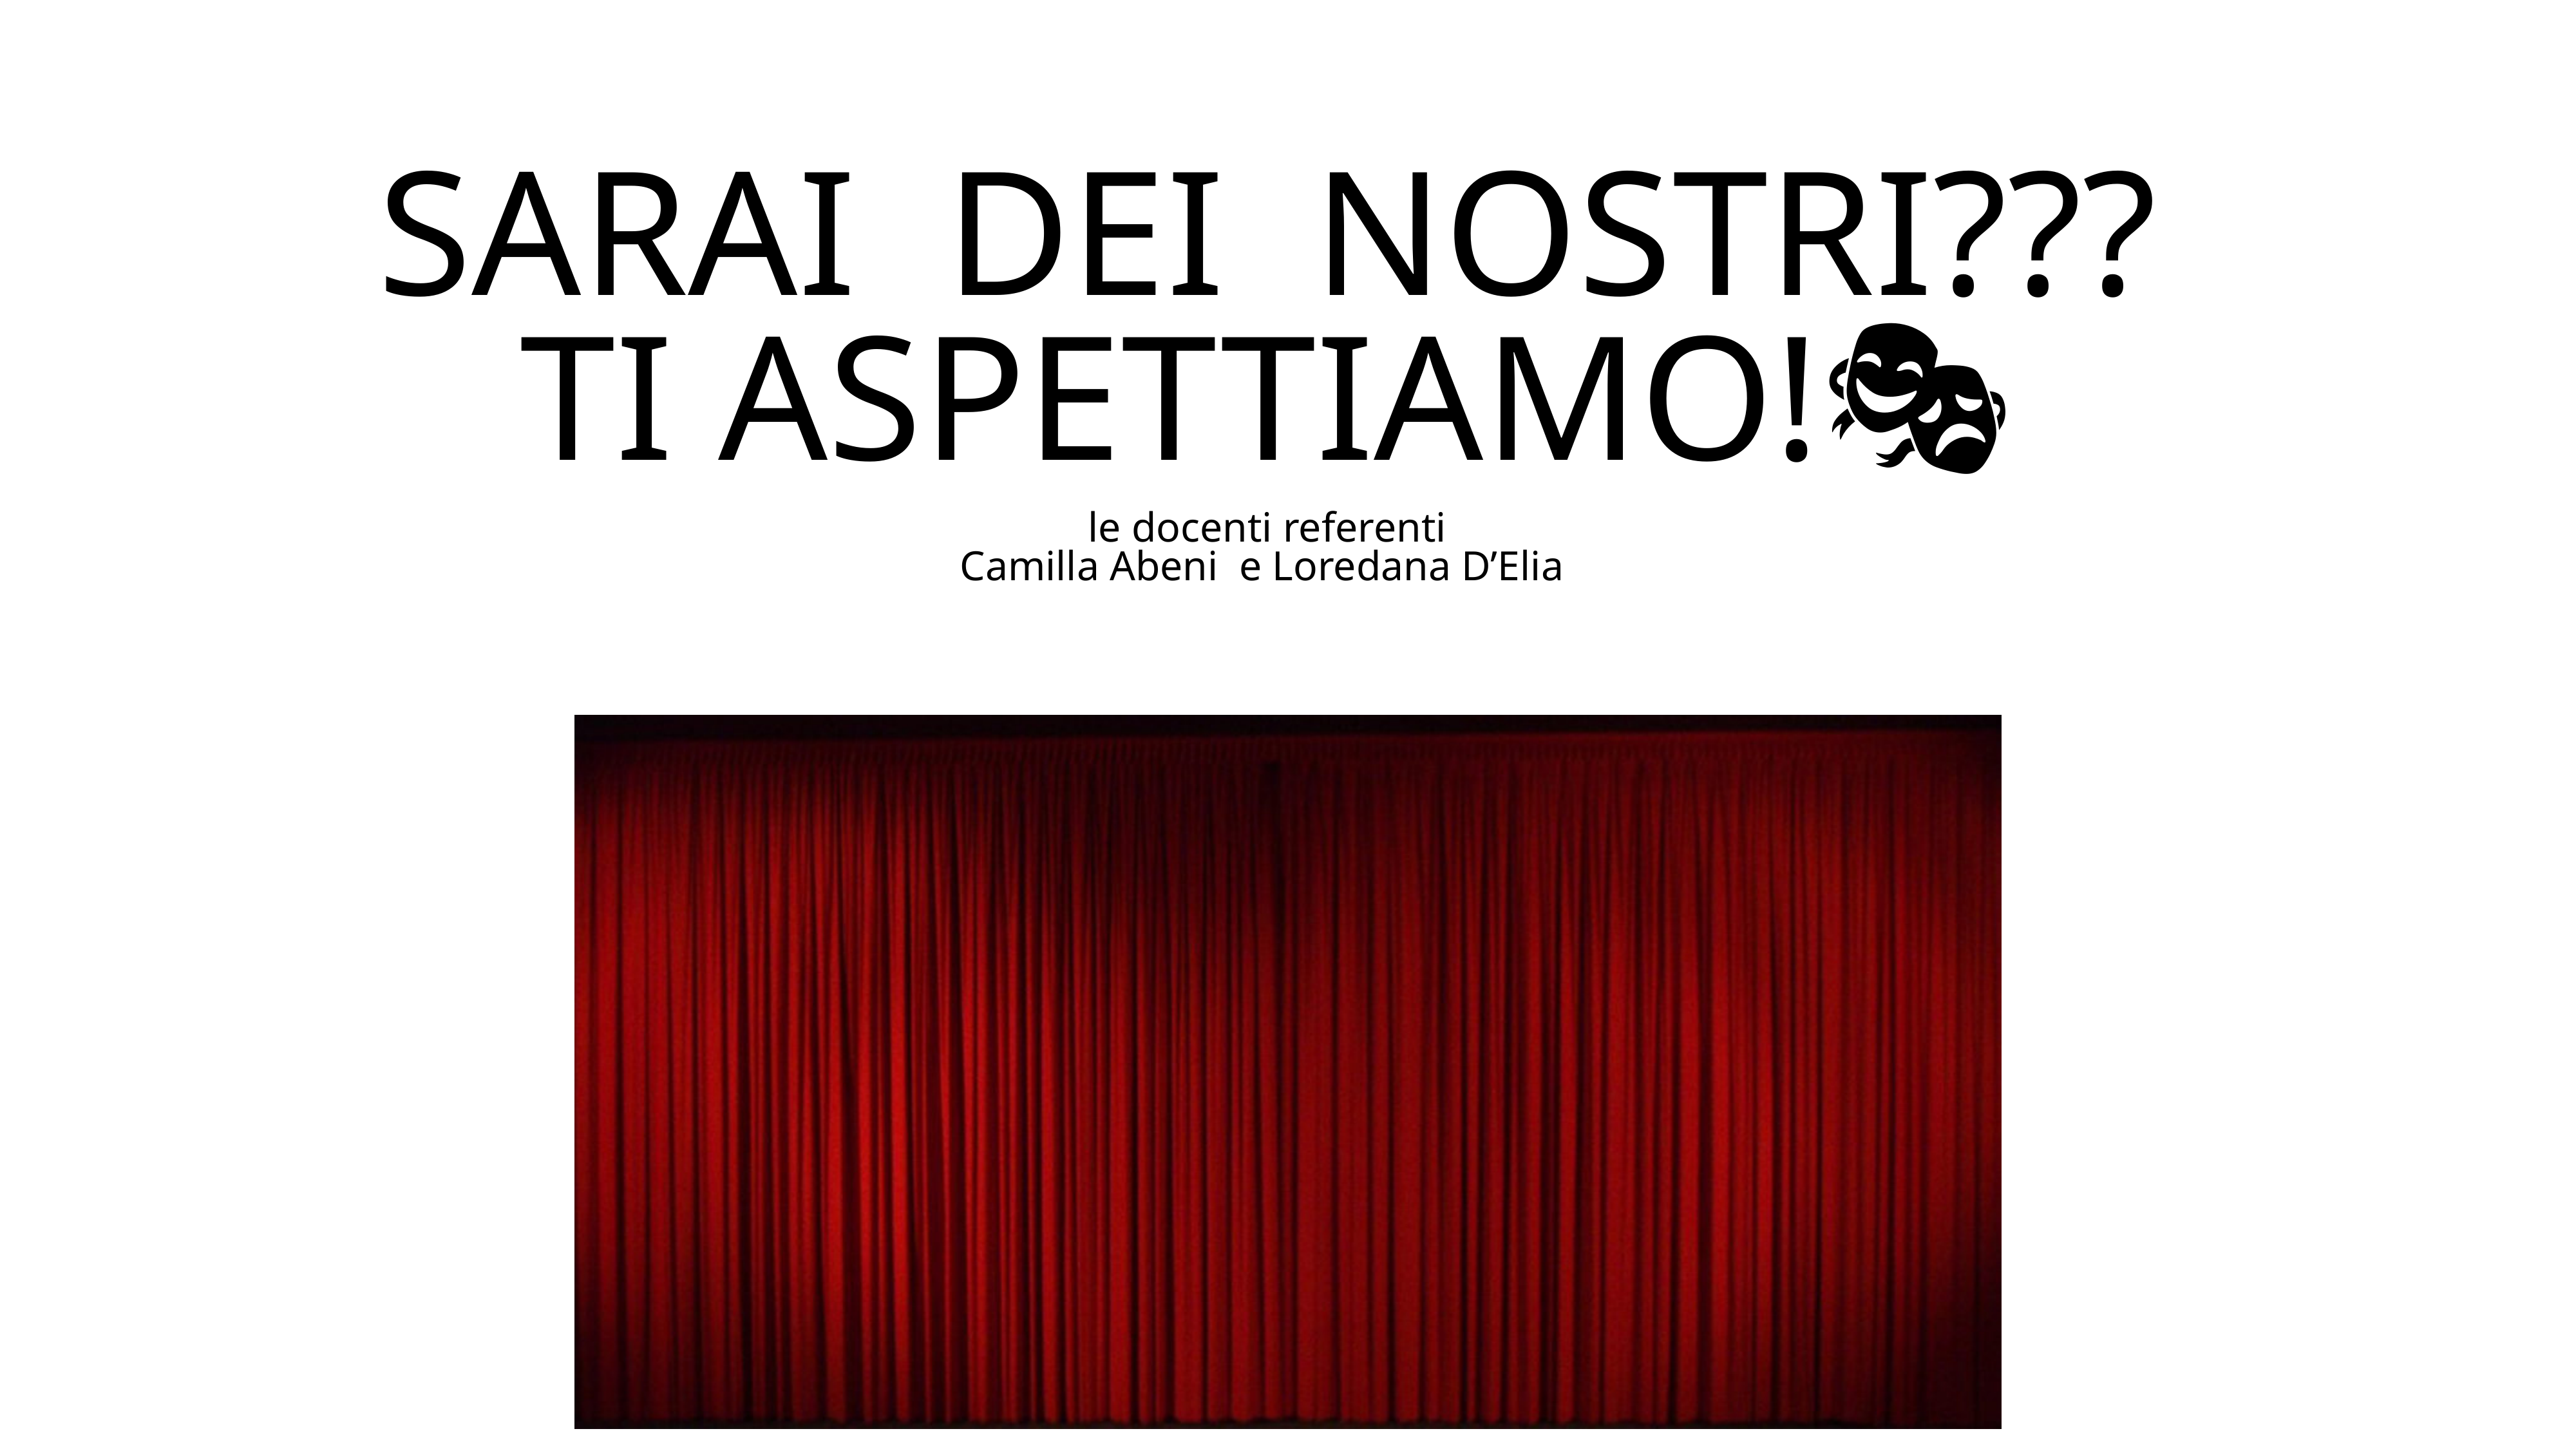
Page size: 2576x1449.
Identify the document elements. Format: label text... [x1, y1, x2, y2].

picture [574, 715, 2002, 1429]
title SARAI DEI NOSTRI??? TI ASPETTIAMO!🎭 le docenti referenti Camilla Abeni e Loredana D’Elia [108, 26, 2427, 725]
